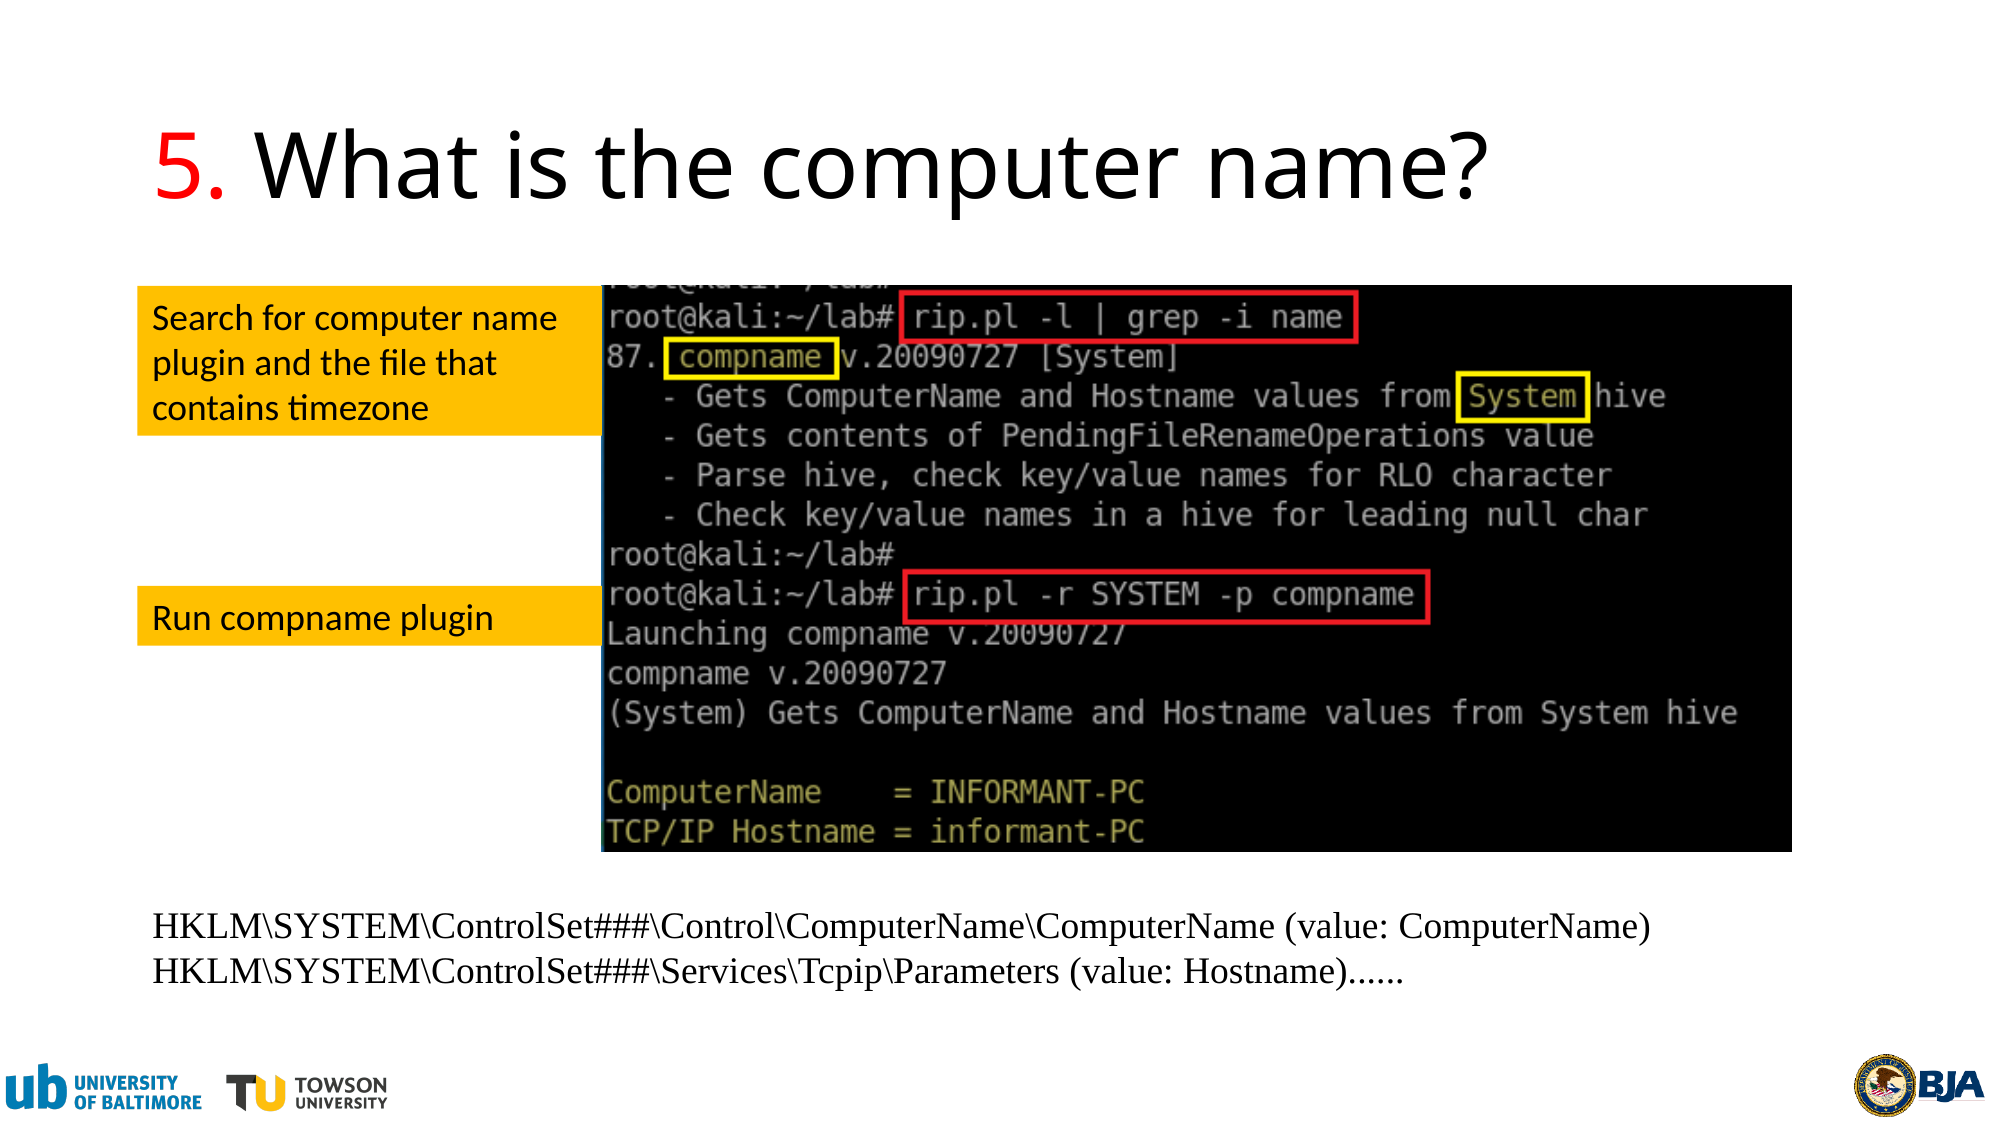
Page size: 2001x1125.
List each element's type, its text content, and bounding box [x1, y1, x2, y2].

picture [0, 1031, 407, 1125]
title 5. What is the computer name? [137, 59, 1863, 278]
picture [1854, 1054, 1986, 1117]
text_box HKLM\SYSTEM\ControlSet###\Control\ComputerName\ComputerName (value: ComputerName) HKLM\SYSTEM\ControlSet###\Services\Tcpip\Parameters (value: Hostname)...... [137, 893, 1750, 999]
picture [601, 285, 1792, 852]
text_box Run compname plugin [137, 585, 601, 646]
text_box Search for computer name plugin and the file that contains timezone [137, 285, 601, 436]
